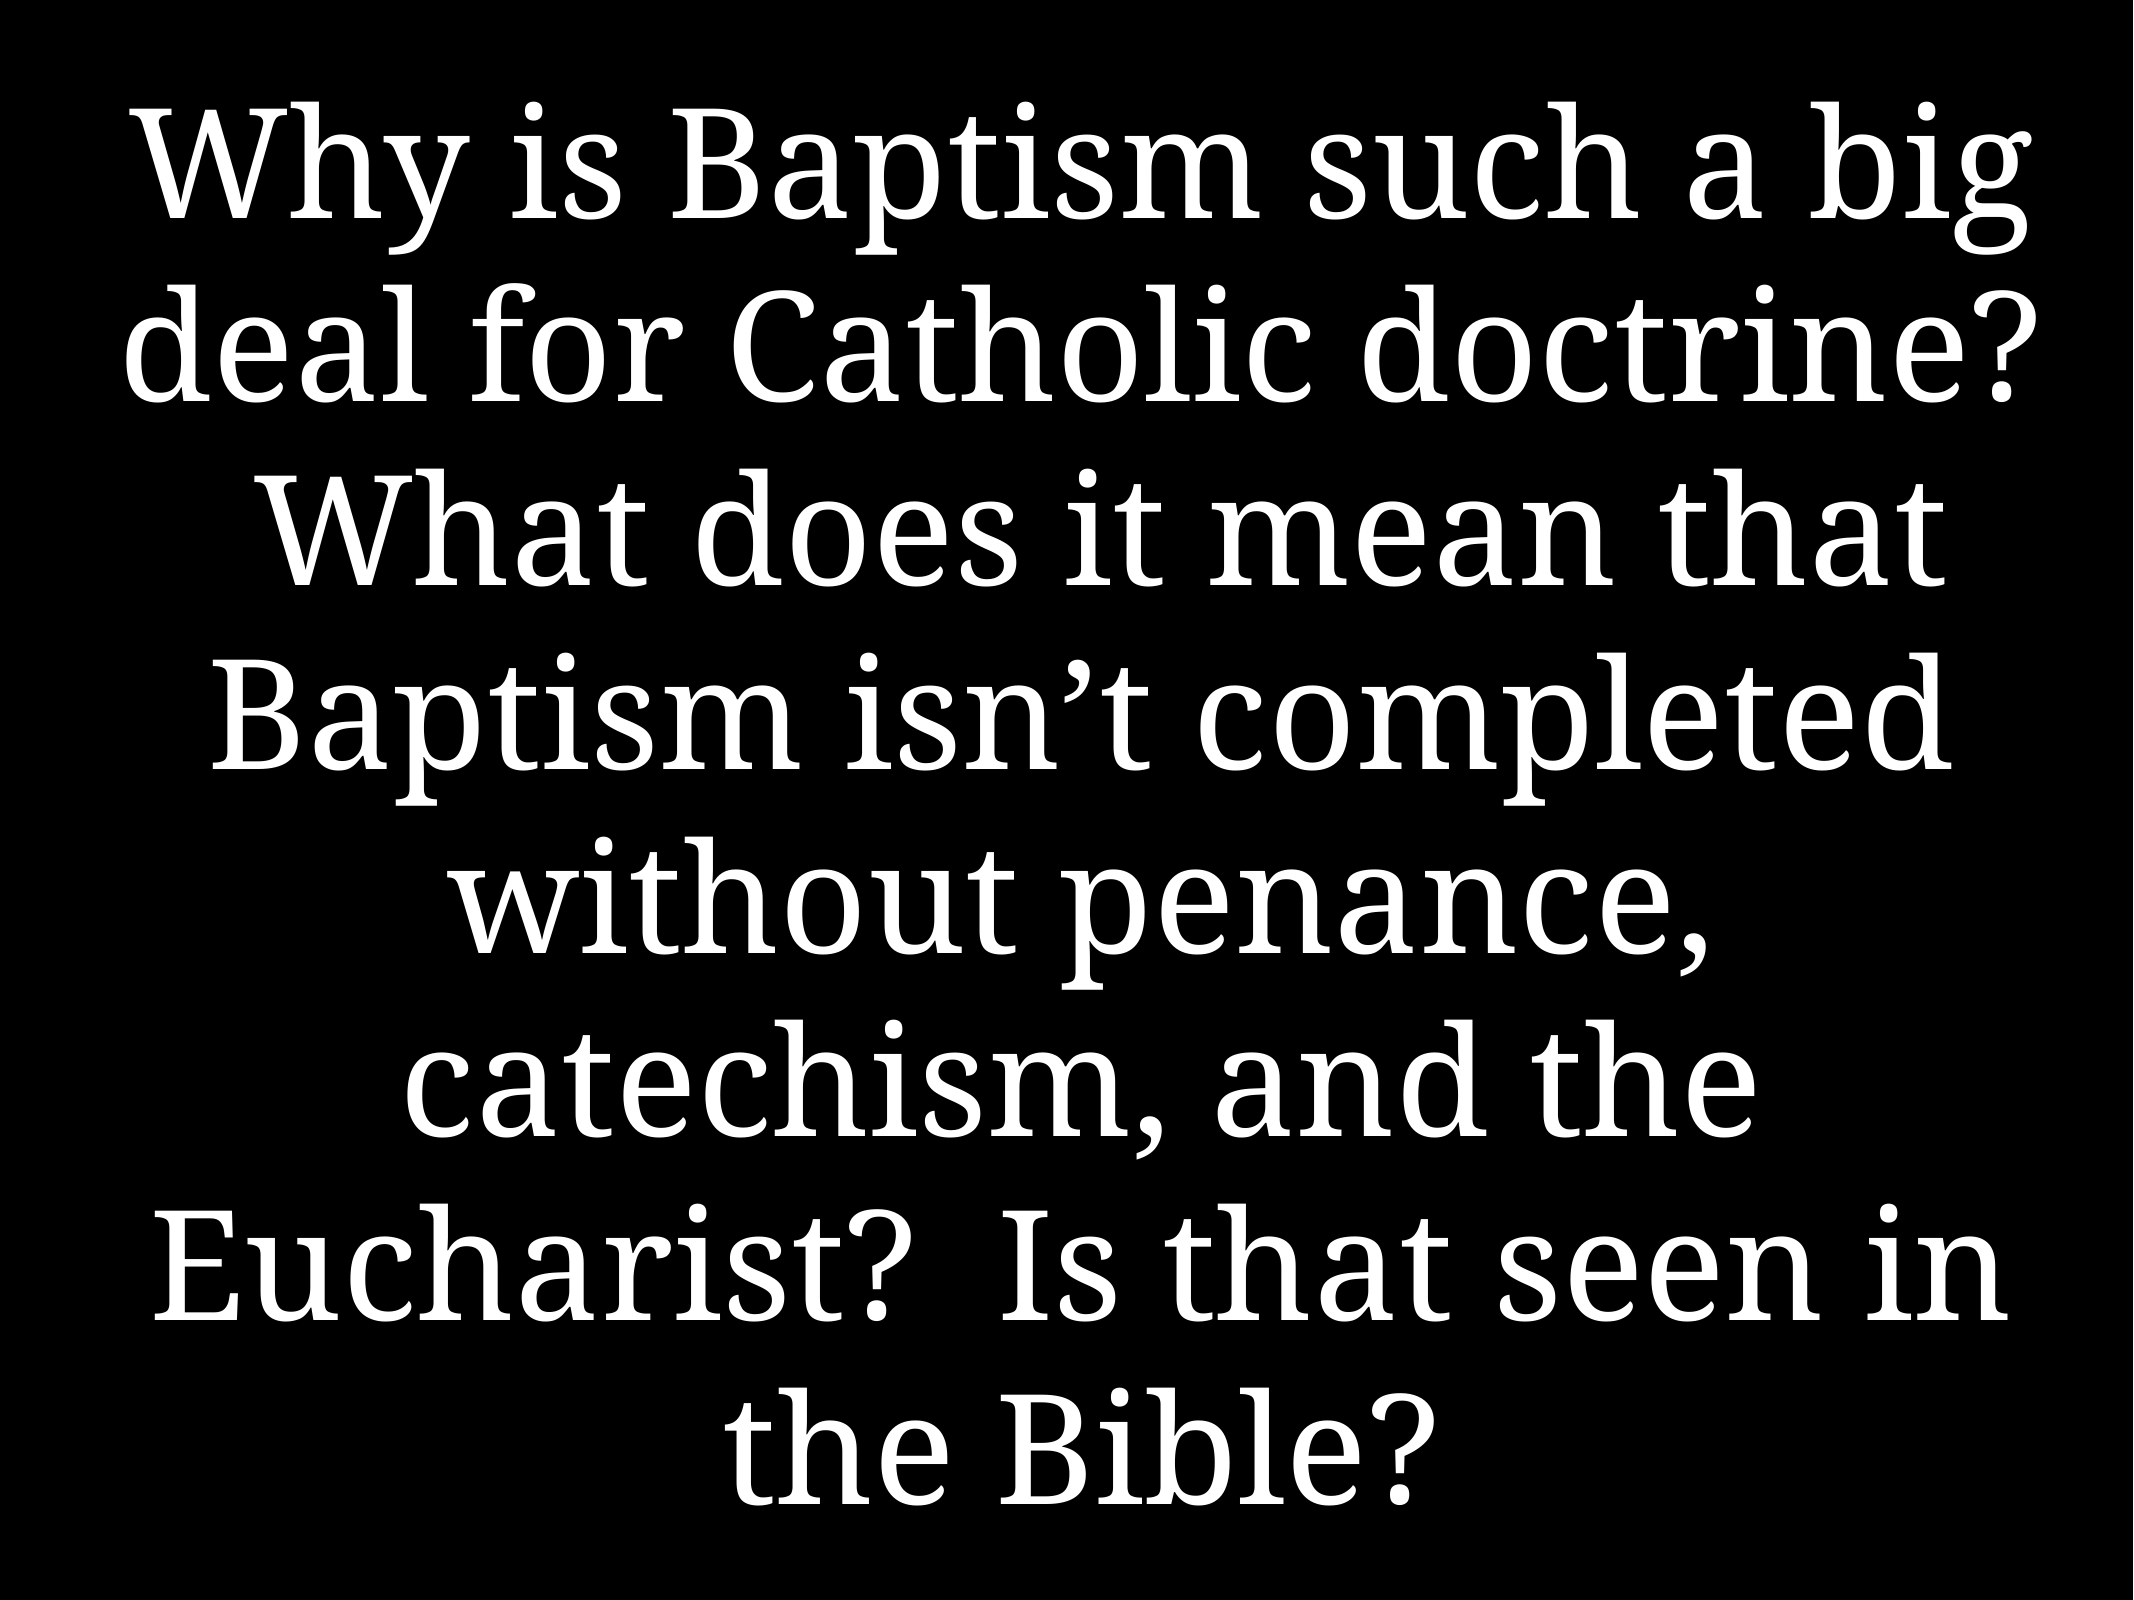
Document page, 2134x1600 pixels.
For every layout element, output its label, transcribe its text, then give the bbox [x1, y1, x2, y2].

title Why is Baptism such a big deal for Catholic doctrine? What does it mean that Baptism isn’t completed without penance, catechism, and the Eucharist? Is that seen in the Bible? [109, 110, 2054, 1490]
